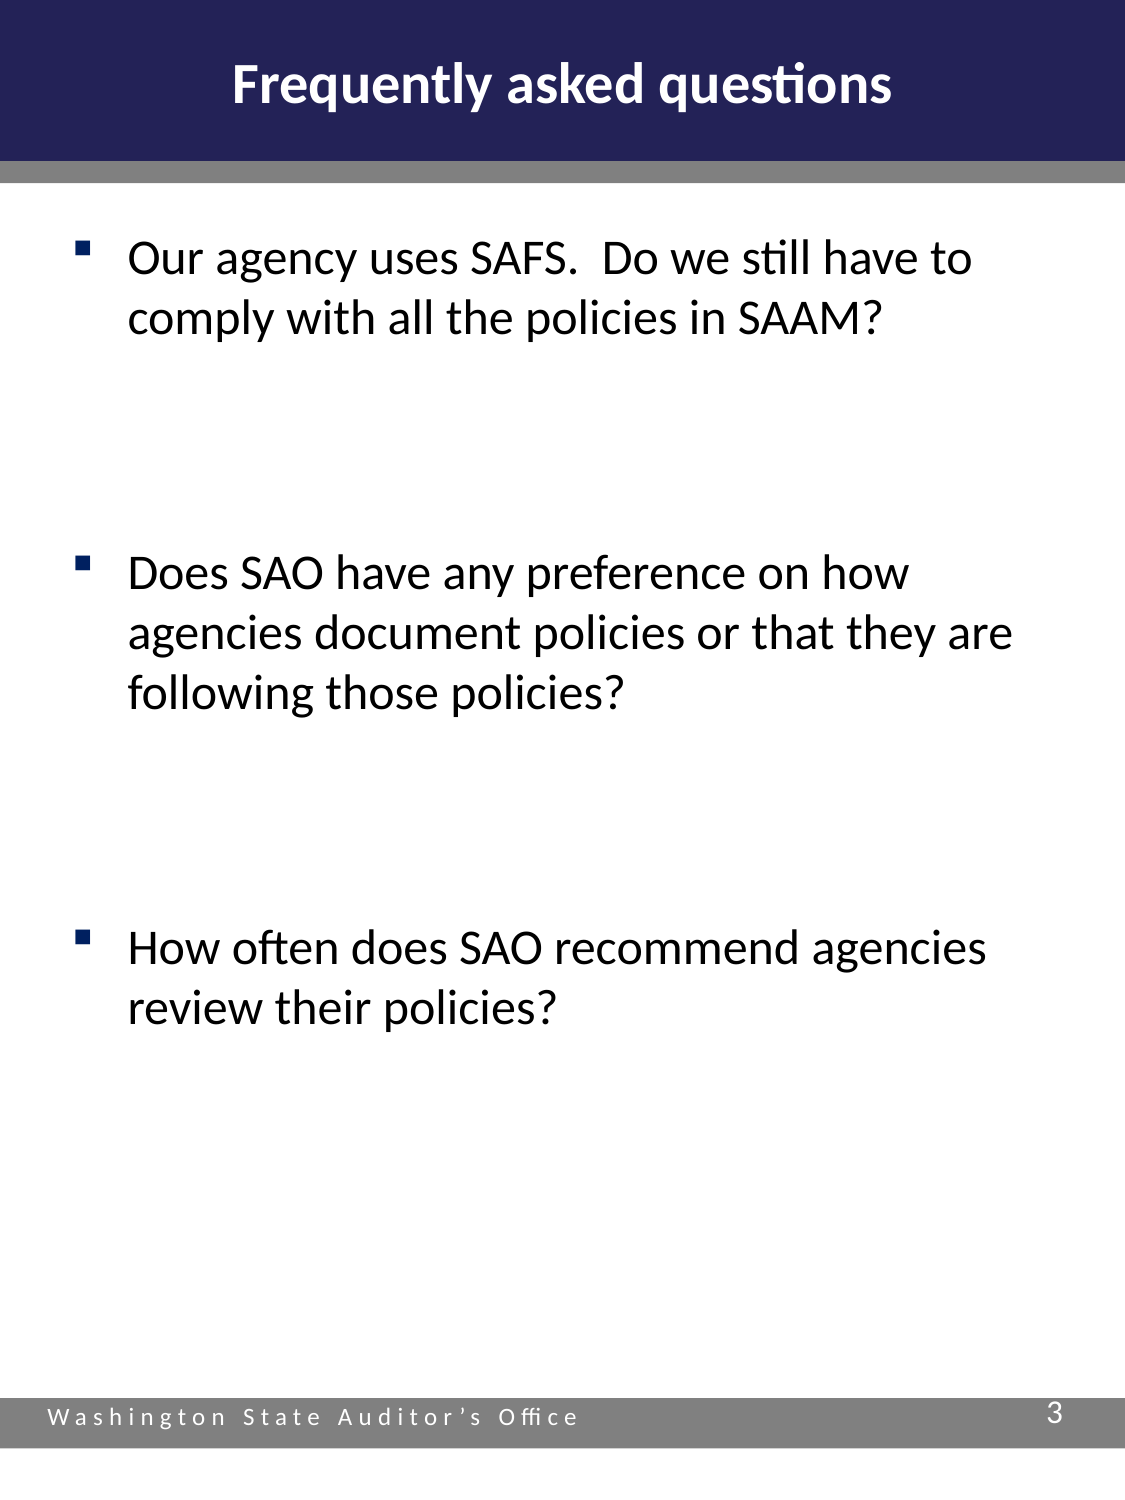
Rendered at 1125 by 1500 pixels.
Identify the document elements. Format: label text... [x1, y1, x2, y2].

list Our agency uses SAFS. Do we still have to comply with all the policies in SAAM? Does SAO have any preference on how agencies document policies or that they are following those policies? How often does SAO recommend agencies review their policies? [56, 216, 1069, 1367]
title Frequently asked questions [0, 0, 1125, 162]
slide_number 3 [1031, 1383, 1097, 1464]
